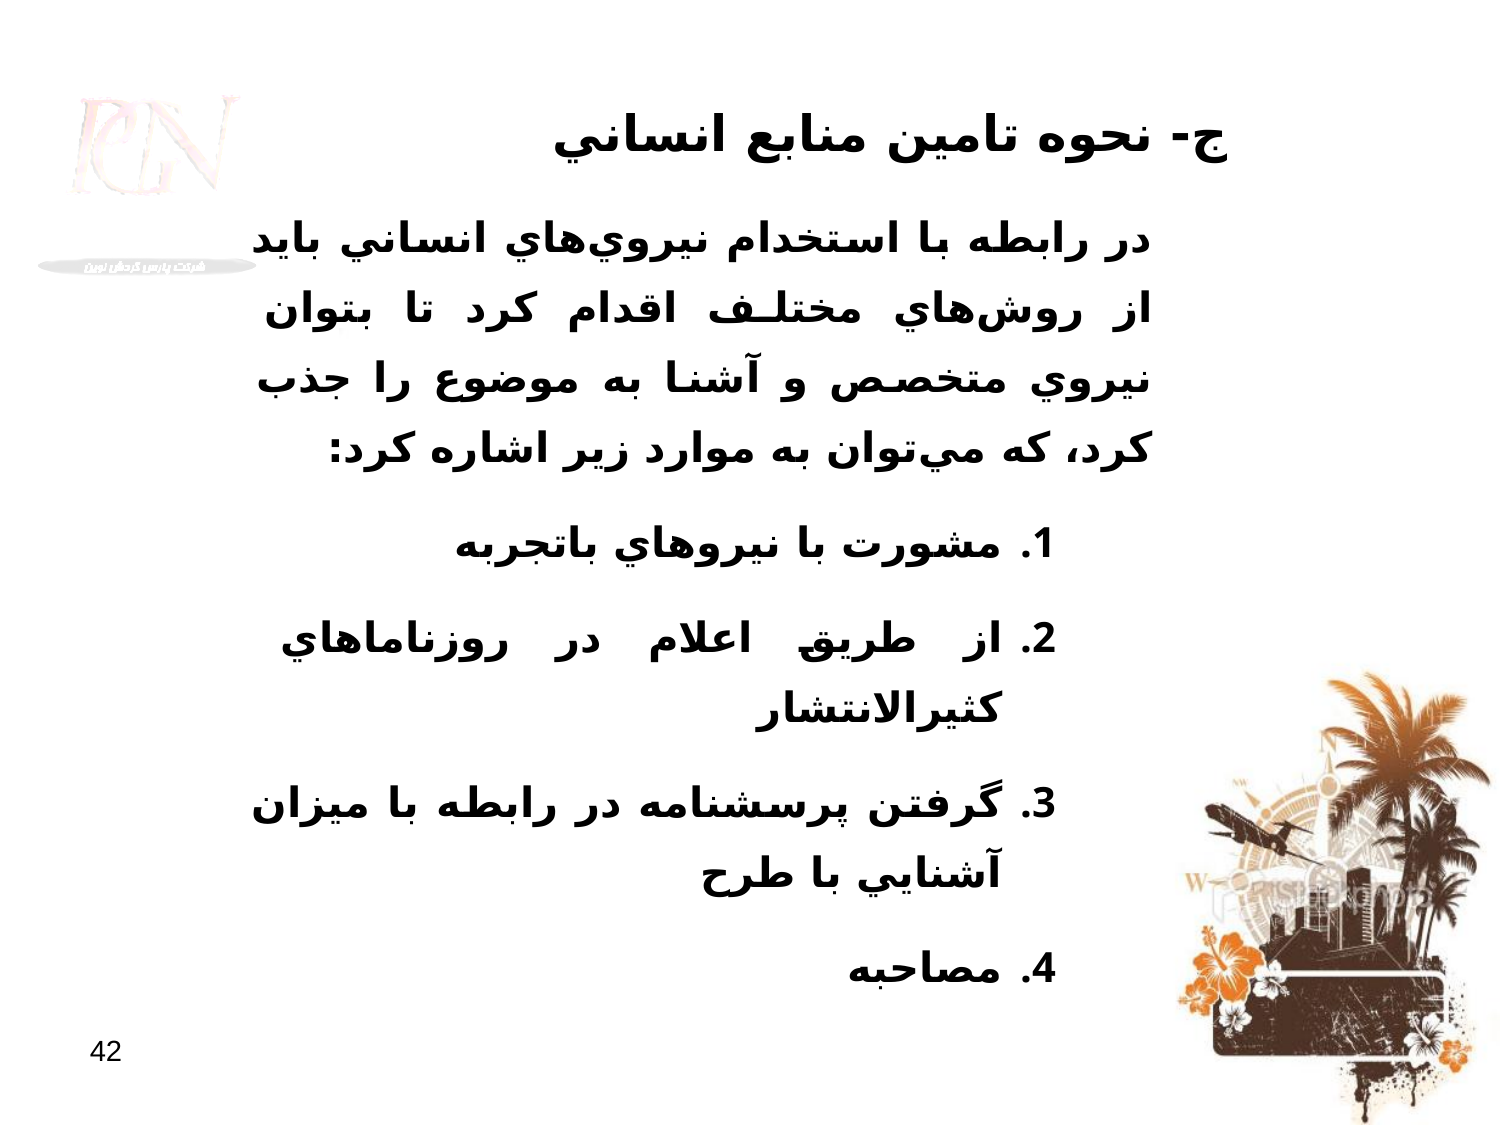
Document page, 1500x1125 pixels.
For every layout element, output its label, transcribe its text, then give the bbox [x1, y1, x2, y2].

picture [339, 327, 1500, 1125]
text_box ج- نحوه تامين منابع انساني در رابطه با استخدام نيروي‌هاي انساني بايد از روش‌هاي مختلف اقدام كرد تا بتوان نيروي متخصص و آشنا به موضوع را جذب كرد، كه مي‌توان به موارد زير اشاره كرد: مشورت با نيروهاي باتجربه از طريق اعلام در روزناما‌هاي كثيرالانتشار گرفتن پرسشنامه در رابطه با ميزان آشنايي با طرح مصاحبه [234, 93, 1243, 999]
picture [23, 34, 270, 282]
text_box 42 [75, 1024, 334, 1103]
